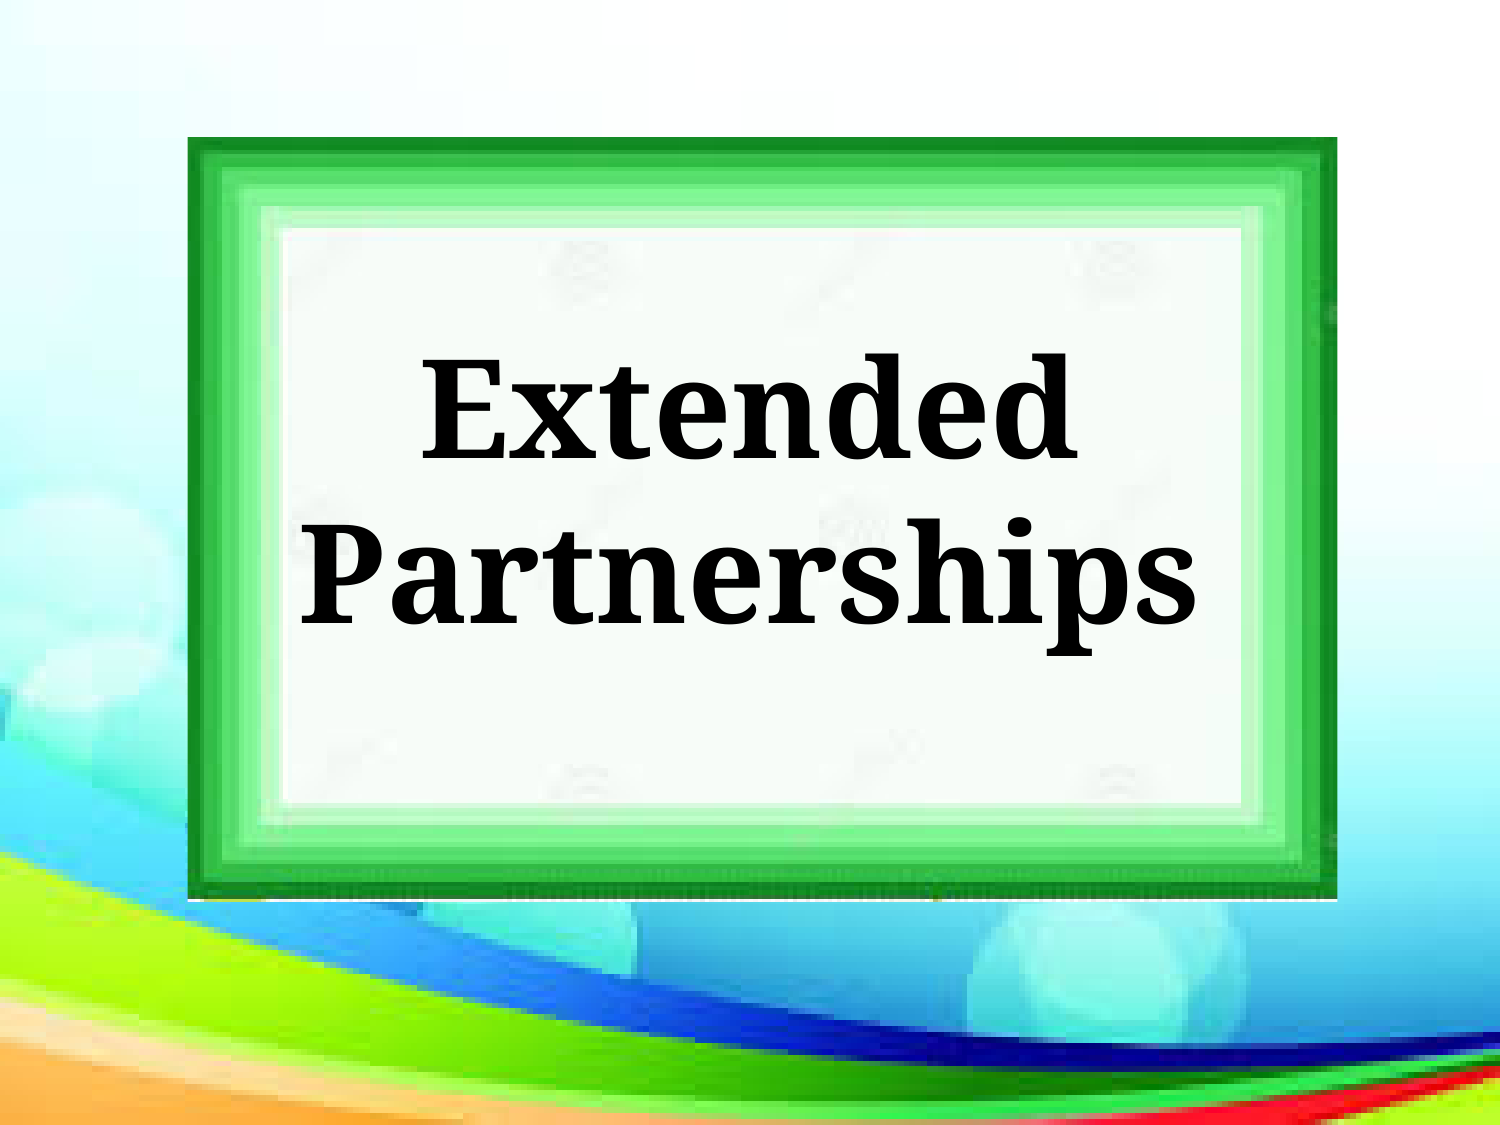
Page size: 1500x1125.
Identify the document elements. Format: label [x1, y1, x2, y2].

text_box [187, 137, 1338, 902]
picture [0, 0, 1500, 1125]
